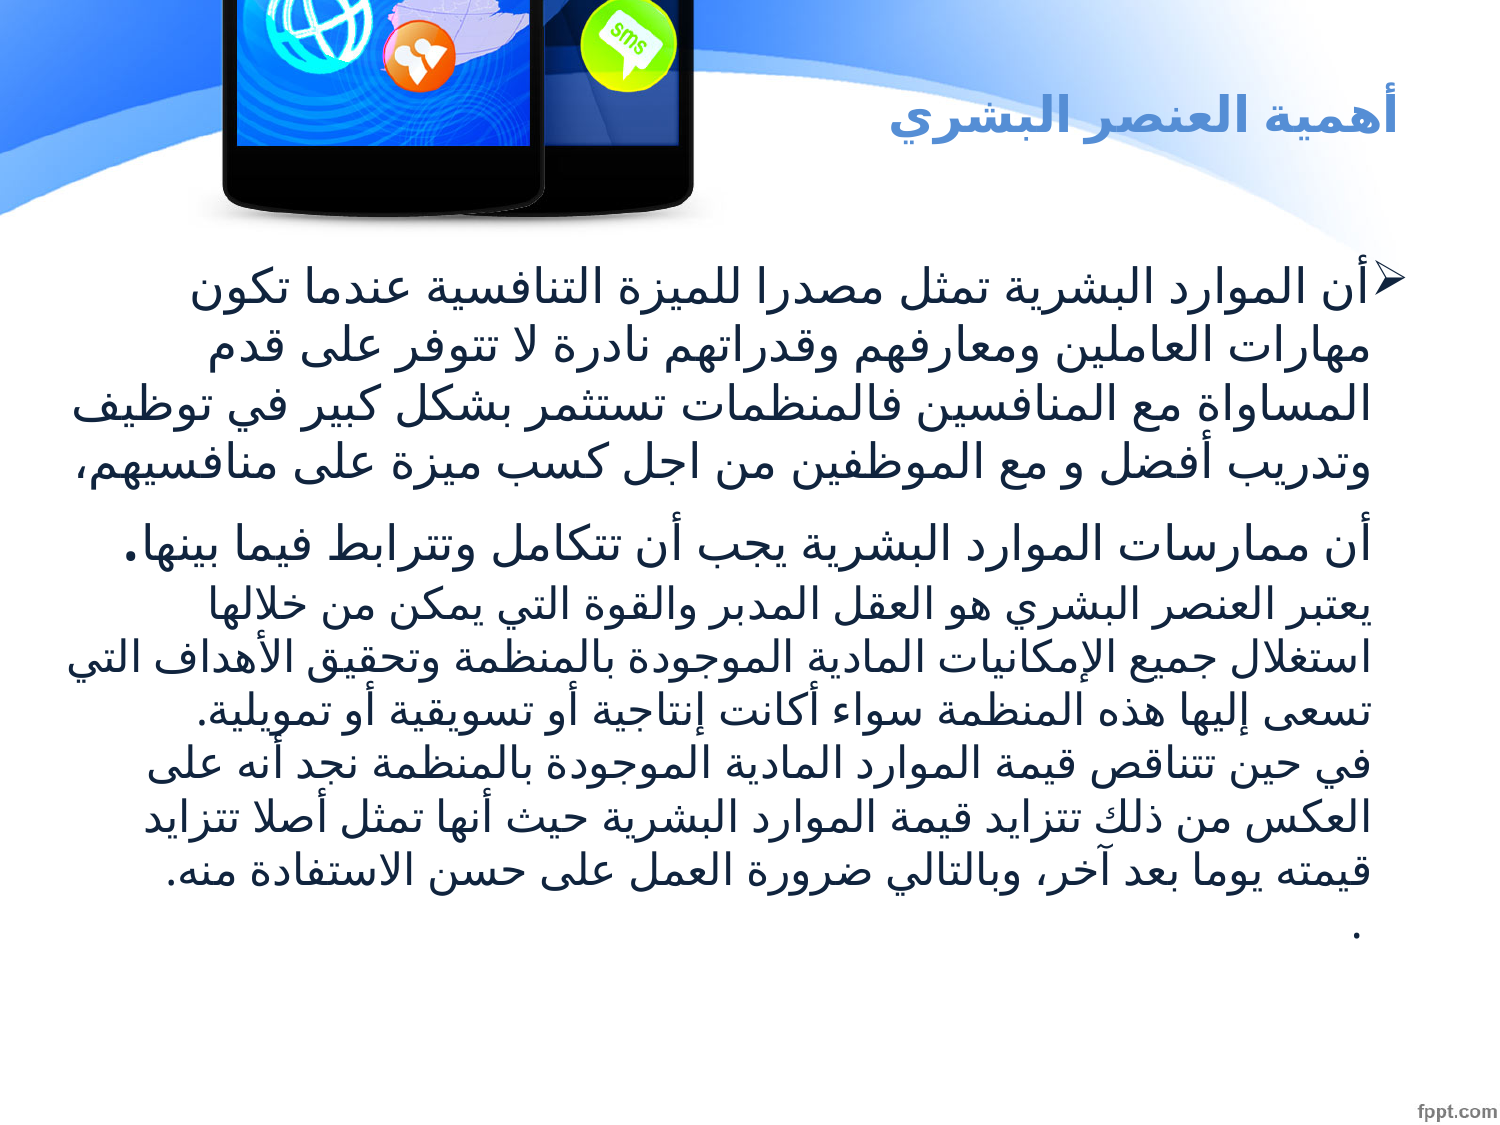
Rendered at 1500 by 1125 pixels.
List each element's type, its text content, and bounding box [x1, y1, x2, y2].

title أن الموارد البشرية تمثل مصدرا للميزة التنافسية عندما تكون مهارات العاملين ومعارفهم وقدراتهم نادرة لا تتوفر على قدم المساواة مع المنافسين فالمنظمات تستثمر بشكل كبير في توظيف وتدريب أفضل و مع الموظفين من اجل كسب ميزة على منافسيهم، أن ممارسات الموارد البشرية يجب أن تتكامل وتترابط فيما بينها. يعتبر العنصر البشري هو العقل المدبر والقوة التي يمكن من خلالها استغلال جميع الإمكانيات المادية الموجودة بالمنظمة وتحقيق الأهداف التي تسعى إليها هذه المنظمة سواء أكانت إنتاجية أو تسويقية أو تمويلية. في حين تتناقص قيمة الموارد المادية الموجودة بالمنظمة نجد أنه على العكس من ذلك تتزايد قيمة الموارد البشرية حيث أنها تمثل أصلا تتزايد قيمته يوما بعد آخر، وبالتالي ضرورة العمل على حسن الاستفادة منه. ‏. [46, 224, 1424, 1032]
picture [0, 0, 1500, 1125]
list أهمية العنصر البشري [873, 23, 1500, 151]
